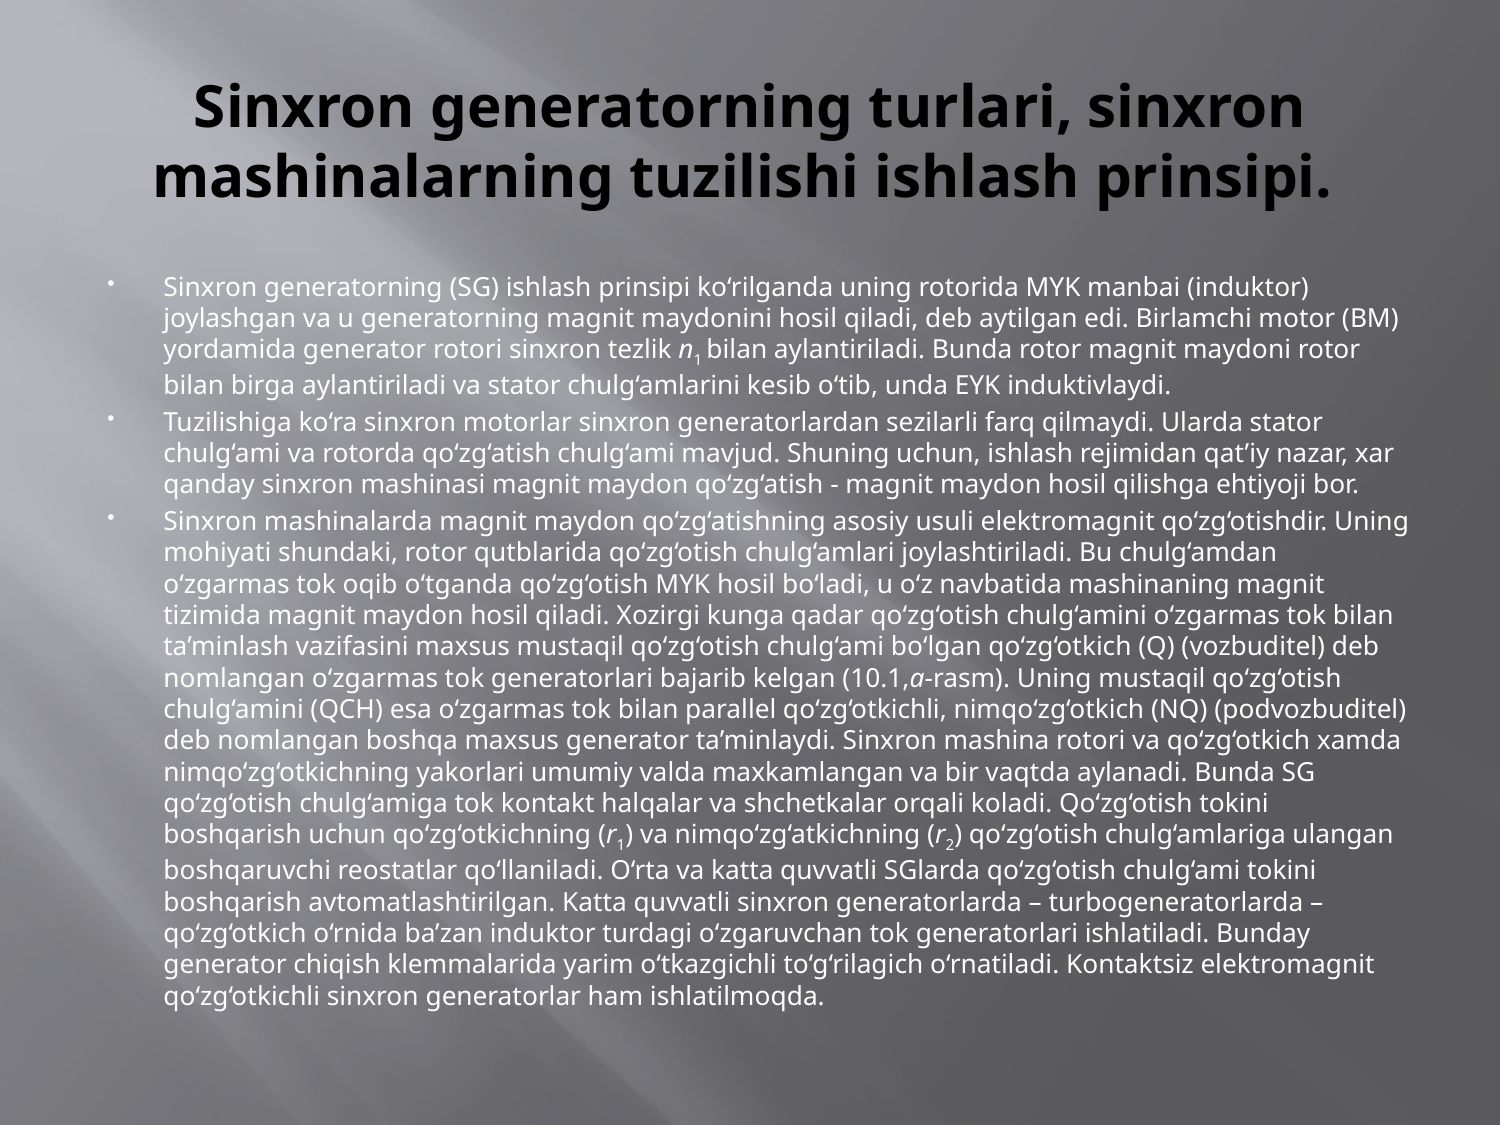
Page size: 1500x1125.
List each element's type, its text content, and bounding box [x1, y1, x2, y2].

list Sinxron generatorning (SG) ishlash prinsipi ko‘rilganda uning rotorida MYK manbai (induktor) joylashgan va u gene­rator­ning magnit maydonini hosil qiladi, deb aytilgan edi. Birlamchi motor (BM) yordamida generator rotori sinxron tezlik n1 bilan aylantiriladi. Bunda rotor magnit maydoni rotor bilan birga aylantiriladi va stator chulg‘amlarini kesib o‘tib, unda EYK induktivlaydi. Tuzilishiga ko‘ra sinxron motorlar sinxron generatorlardan sezilarli farq qilmaydi. Ularda stator chulg‘ami va rotorda qo‘zg‘atish chulg‘ami mavjud. Shuning uchun, ishlash rejimidan qat’­iy nazar, xar qanday sinxron mashinasi magnit maydon qo‘zg‘atish - magnit maydon hosil qilishga ehtiyoji bor. Sinxron mashinalarda magnit maydon qo‘zg‘atishning asosiy usuli elektromagnit qo‘zg‘otishdir. Uning mohiyati shundaki, rotor qutblarida qo‘zg‘otish chulg‘amlari joylashtiriladi. Bu chulg‘amdan o‘zgarmas tok oqib o‘tganda qo‘zg‘otish MYK hosil bo‘ladi, u o‘z navbatida mashinaning magnit tizimida magnit maydon hosil qiladi. Xozirgi kunga qadar qo‘zg‘otish chulg‘amini o‘zgarmas tok bilan ta’minlash vazifasini maxsus mustaqil qo‘zg‘otish chulg‘ami bo‘lgan qo‘zg‘otkich (Q) (vozbuditel) deb nomlangan o‘zgarmas tok generatorlari bajarib kelgan (10.1,a-rasm). Uning mustaqil qo‘zg‘otish chulg‘amini (QCH) esa o‘zgarmas tok bilan parallel qo‘zg‘ot­kichli, nimqo‘zg‘otkich (NQ) (podvozbuditel) deb nomlangan boshqa maxsus generator ta’minlaydi. Sinxron mashina rotori va qo‘zg‘otkich xamda nimqo‘zg‘otkichning yakorlari umumiy valda maxkamlangan va bir vaqtda aylanadi. Bunda SG qo‘zg‘otish chul­g‘amiga tok kontakt halqalar va shchetkalar orqali koladi. Qo‘zg‘otish tokini boshqarish uchun qo‘zg‘otkichning (r1) va nimqo‘zg‘at­kichning (r2) qo‘zg‘otish chulg‘amlariga ulangan boshqaruvchi reostat­lar qo‘llaniladi. O‘rta va katta quvvatli SGlarda qo‘zg‘otish chul­g‘ami tokini boshqarish avtomatlashtirilgan. Katta quvvatli sinxron generatorlarda – turbogeneratorlarda – qo‘zg‘otkich o‘rnida ba’zan induktor turdagi o‘zgaruvchan tok generatorlari ishla­tiladi. Bunday generator chiqish klemmalarida yarim o‘tkaz­gichli to‘g‘rilagich o‘rnatiladi. Kontaktsiz elektromagnit qo‘zg‘ot­kichli sinxron generatorlar ham ishlatilmoqda. [75, 262, 1425, 1035]
title Sinxron generatorning turlari, sinxron mashinalarning tuzilishi ishlash prinsipi. [75, 45, 1425, 233]
